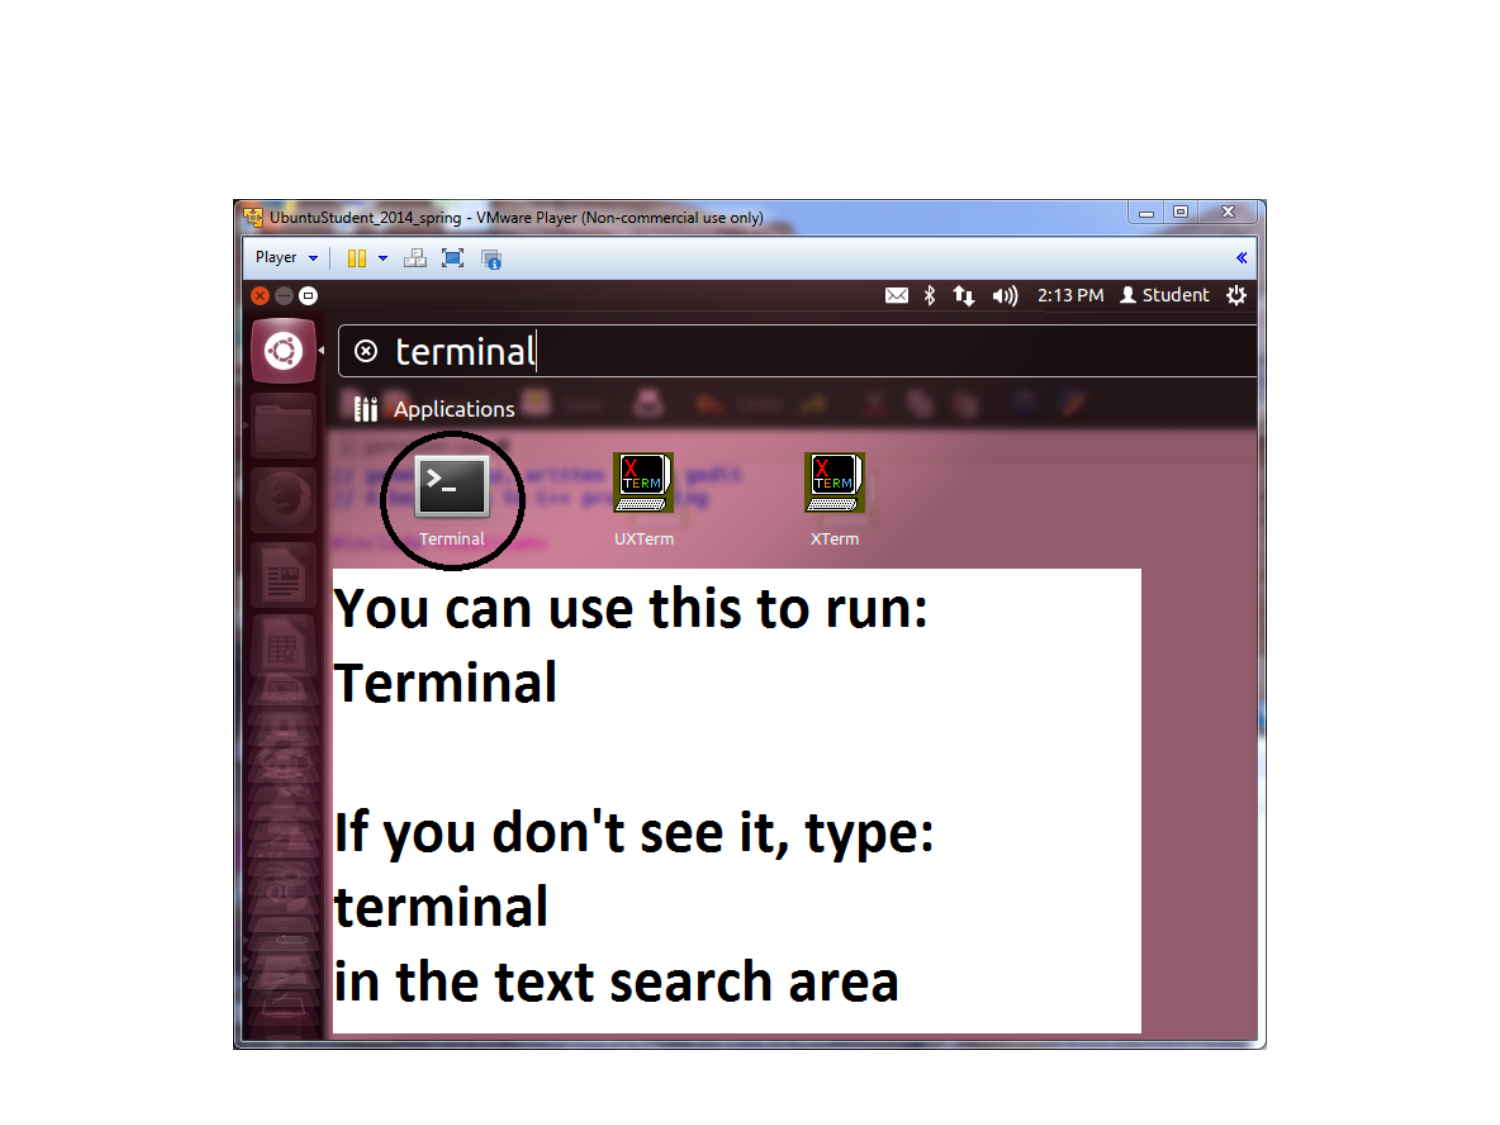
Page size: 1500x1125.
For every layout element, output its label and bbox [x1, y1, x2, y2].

list [233, 199, 1267, 1051]
